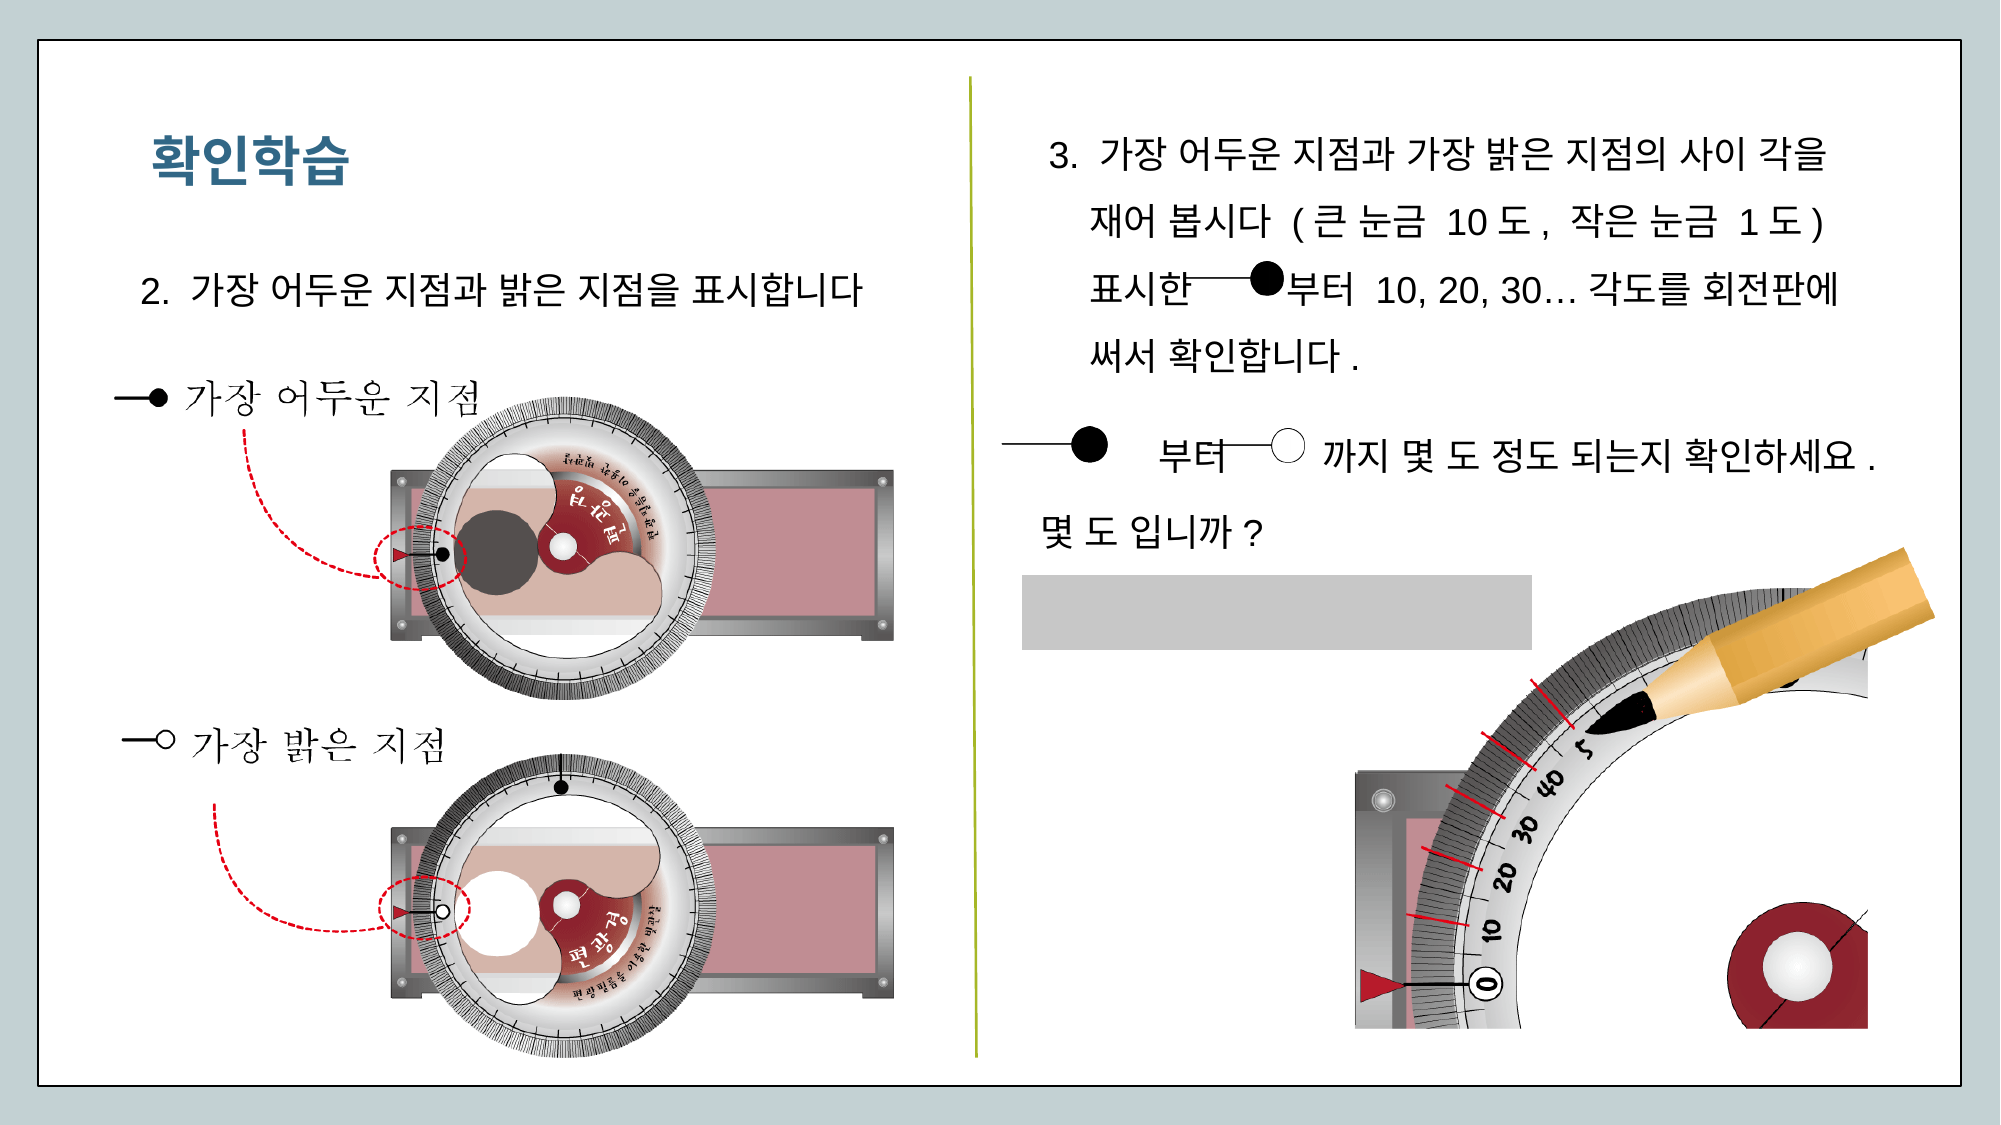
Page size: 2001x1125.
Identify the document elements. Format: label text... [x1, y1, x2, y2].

text_box 확인학습 [136, 112, 649, 185]
text_box 몇 도 입니까? [1025, 479, 1279, 562]
picture [113, 378, 895, 700]
text_box 3. 가장 어두운 지점과 가장 밝은 지점의 사이 각을 재어 봅시다 (큰 눈금 10도, 작은 눈금 1도) 표시한 부터 10, 20, 30…각도를 회전판에 써서 확인합니다. [1033, 100, 1856, 386]
text_box 2. 가장 어두운 지점과 밝은 지점을 표시합니다 [125, 237, 880, 320]
picture [1185, 260, 1285, 296]
picture [120, 726, 895, 1058]
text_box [970, 76, 977, 1058]
picture [1001, 425, 1108, 464]
picture [1207, 428, 1306, 464]
text_box [1018, 572, 1338, 653]
picture [1344, 546, 1935, 1067]
text_box 부터 까지 몇 도 정도 되는지 확인하세요. [1143, 402, 1893, 486]
